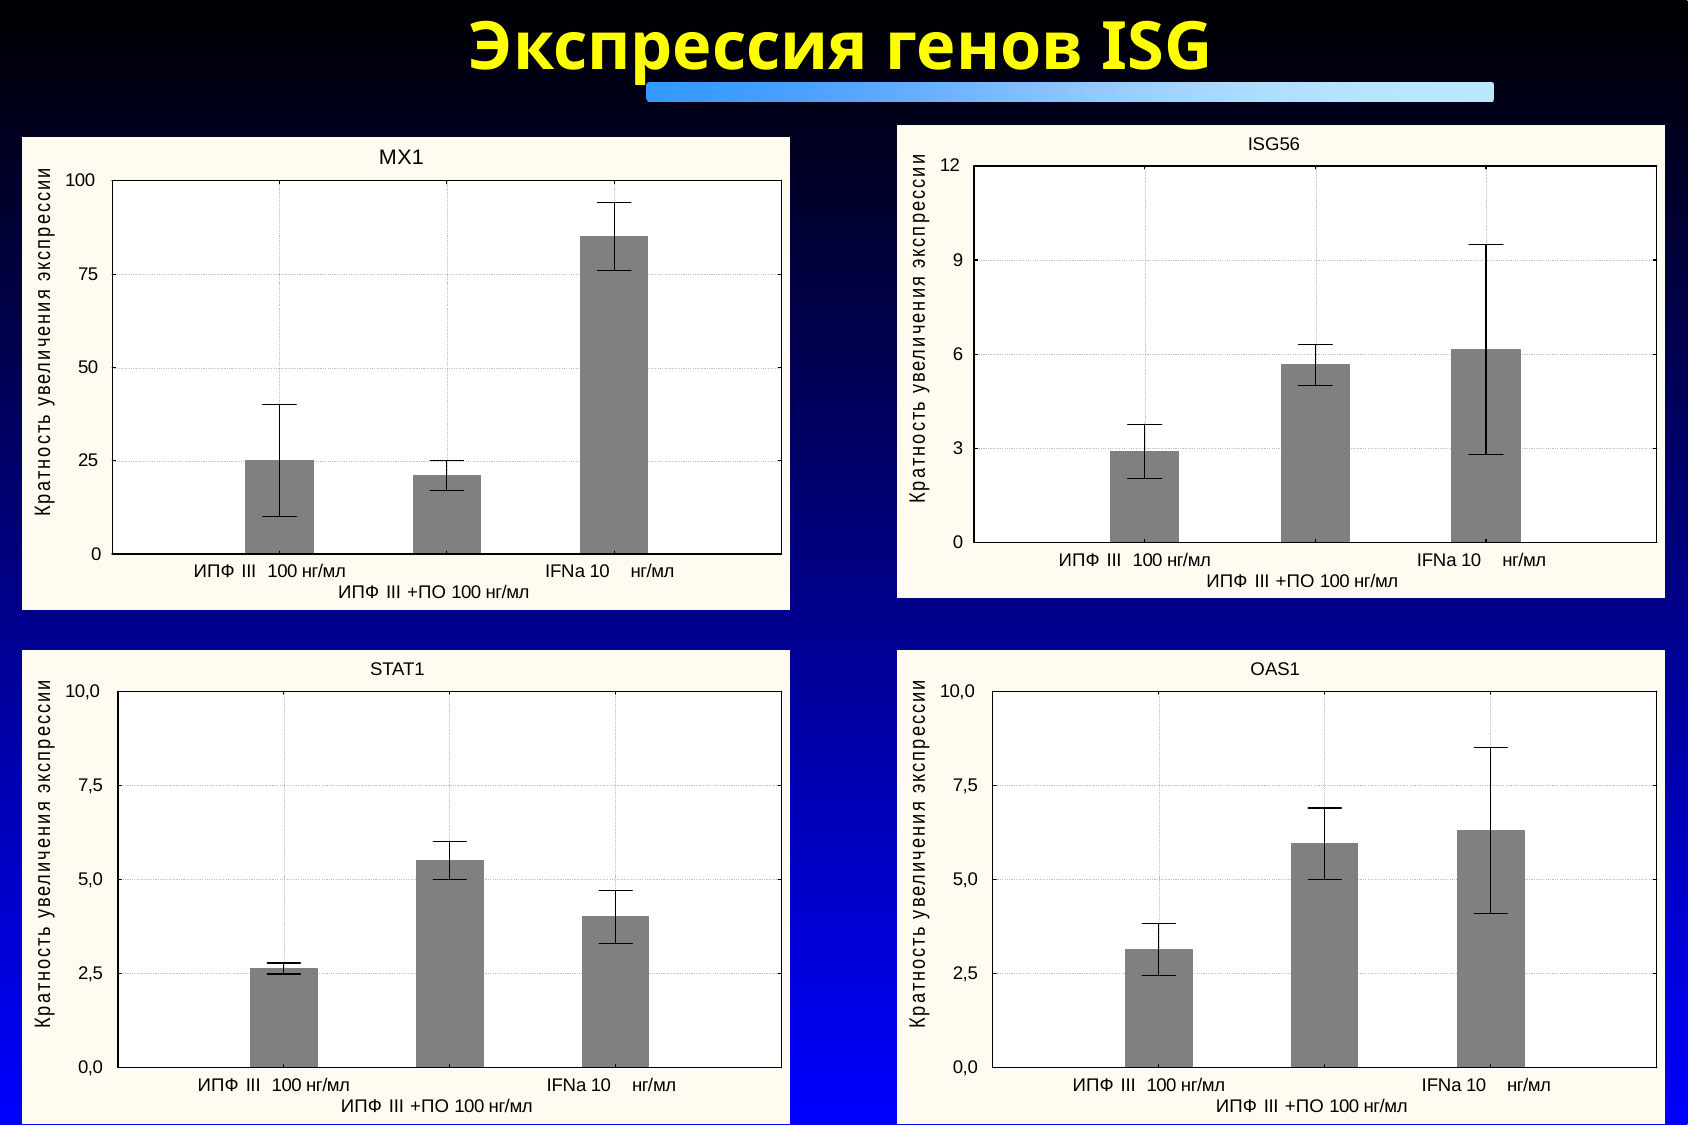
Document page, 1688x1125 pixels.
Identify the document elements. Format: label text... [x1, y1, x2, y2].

text_box Экспрессия генов ISG [0, 0, 1688, 91]
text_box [21, 136, 791, 610]
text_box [896, 124, 1666, 599]
picture [646, 82, 1494, 103]
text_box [21, 649, 791, 1124]
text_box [896, 649, 1666, 1124]
